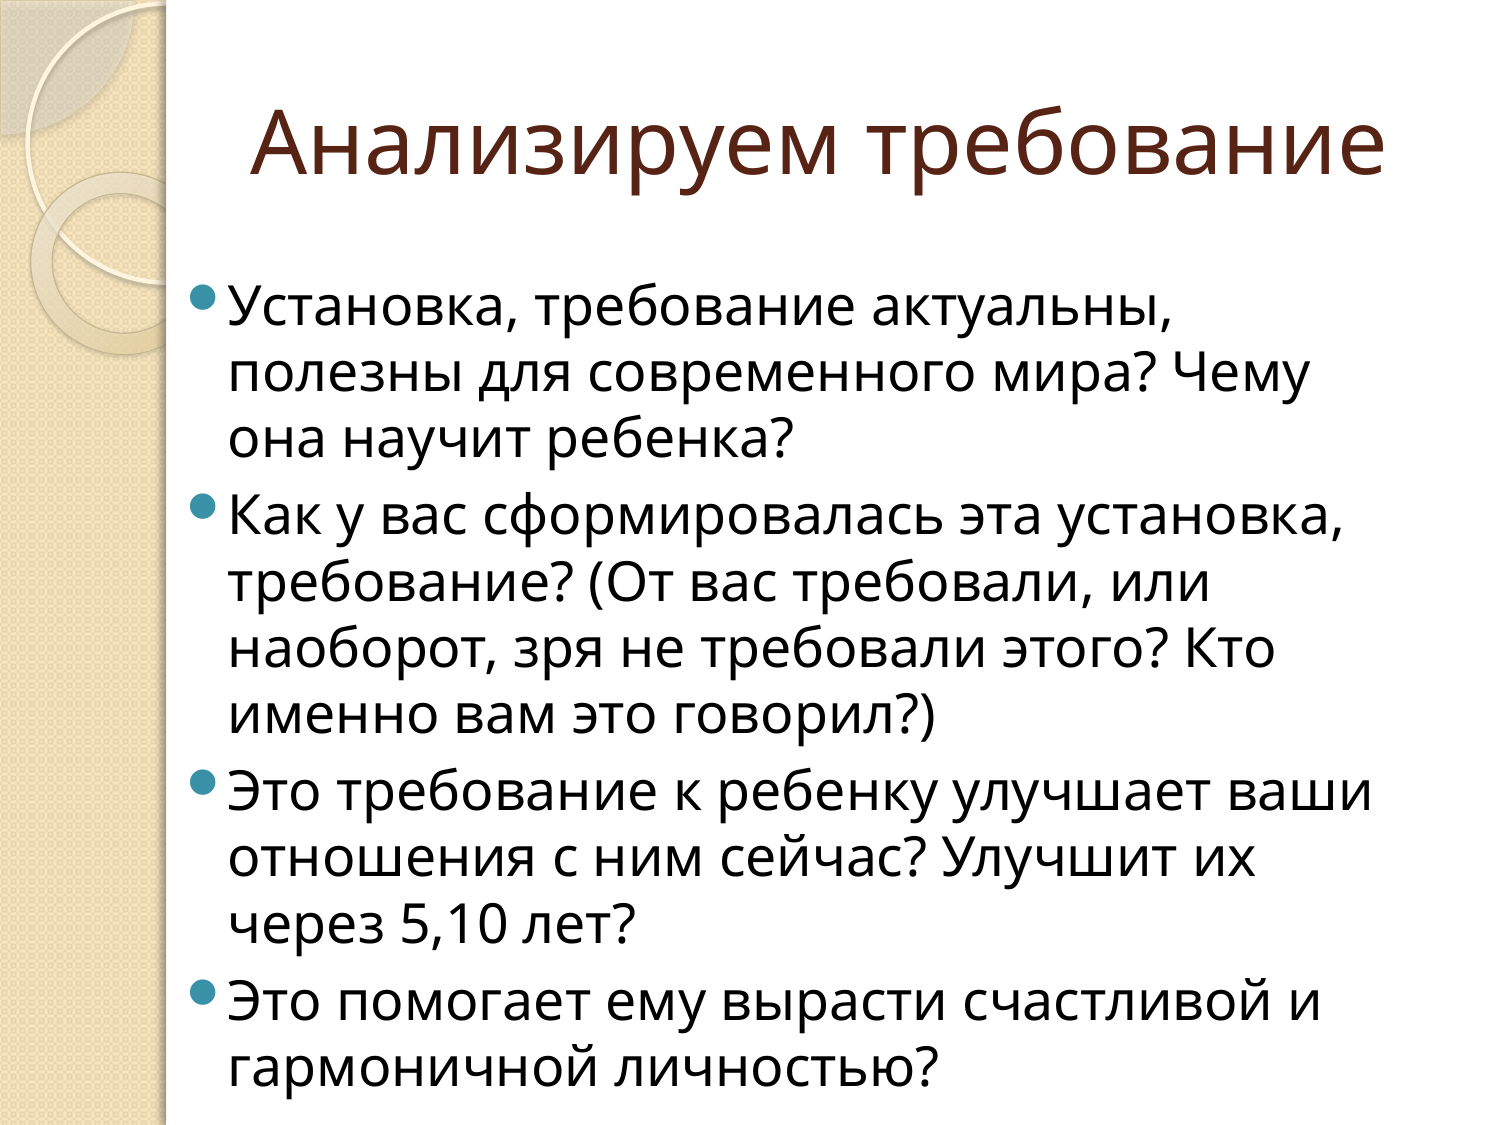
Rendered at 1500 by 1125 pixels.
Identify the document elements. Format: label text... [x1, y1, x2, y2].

list Установка, требование актуальны, полезны для современного мира? Чему она научит ребенка? Как у вас сформировалась эта установка, требование? (От вас требовали, или наоборот, зря не требовали этого? Кто именно вам это говорил?) Это требование к ребенку улучшает ваши отношения с ним сейчас? Улучшит их через 5,10 лет? Это помогает ему вырасти счастливой и гармоничной личностью? [159, 262, 1425, 1106]
title Анализируем требование [235, 45, 1466, 233]
